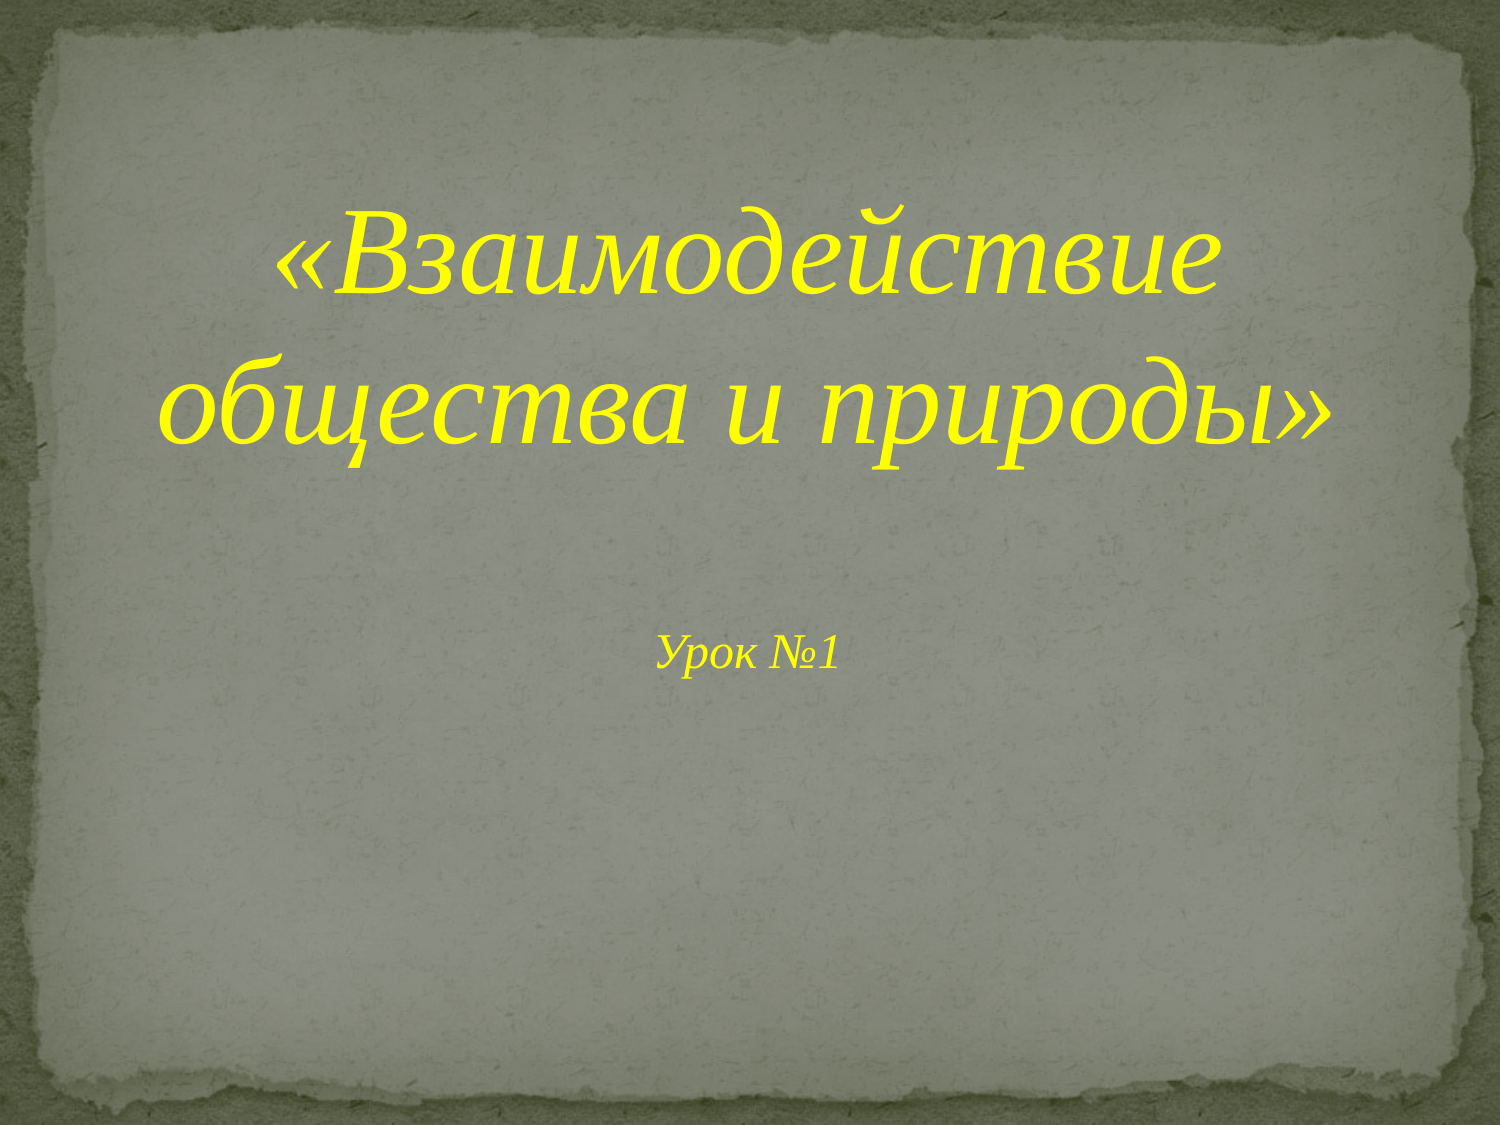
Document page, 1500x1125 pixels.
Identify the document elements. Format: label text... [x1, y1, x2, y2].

text_box «Взаимодействие общества и природы» Урок №1 [135, 160, 1360, 563]
text_box [844, 503, 1471, 929]
